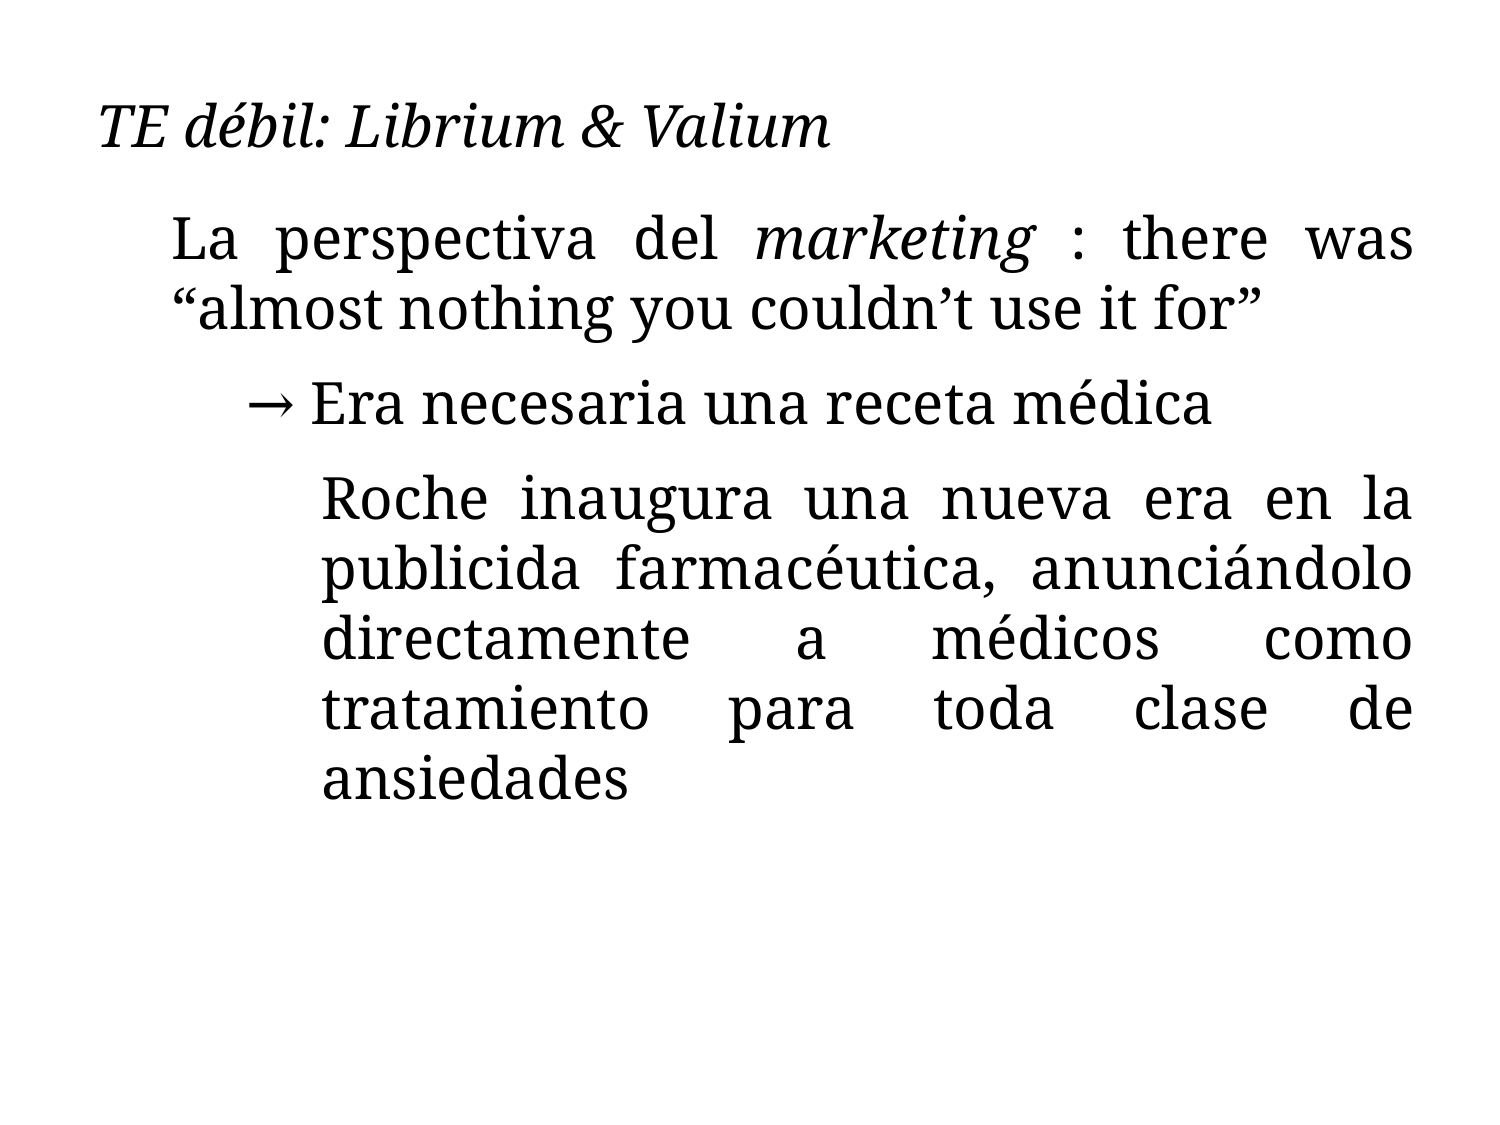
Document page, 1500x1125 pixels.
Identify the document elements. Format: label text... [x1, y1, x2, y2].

text_box TE débil: Librium & Valium La perspectiva del marketing : there was “almost nothing you couldn’t use it for” → Era necesaria una receta médica Roche inaugura una nueva era en la publicida farmacéutica, anunciándolo directamente a médicos como tratamiento para toda clase de ansiedades [81, 82, 1430, 1009]
